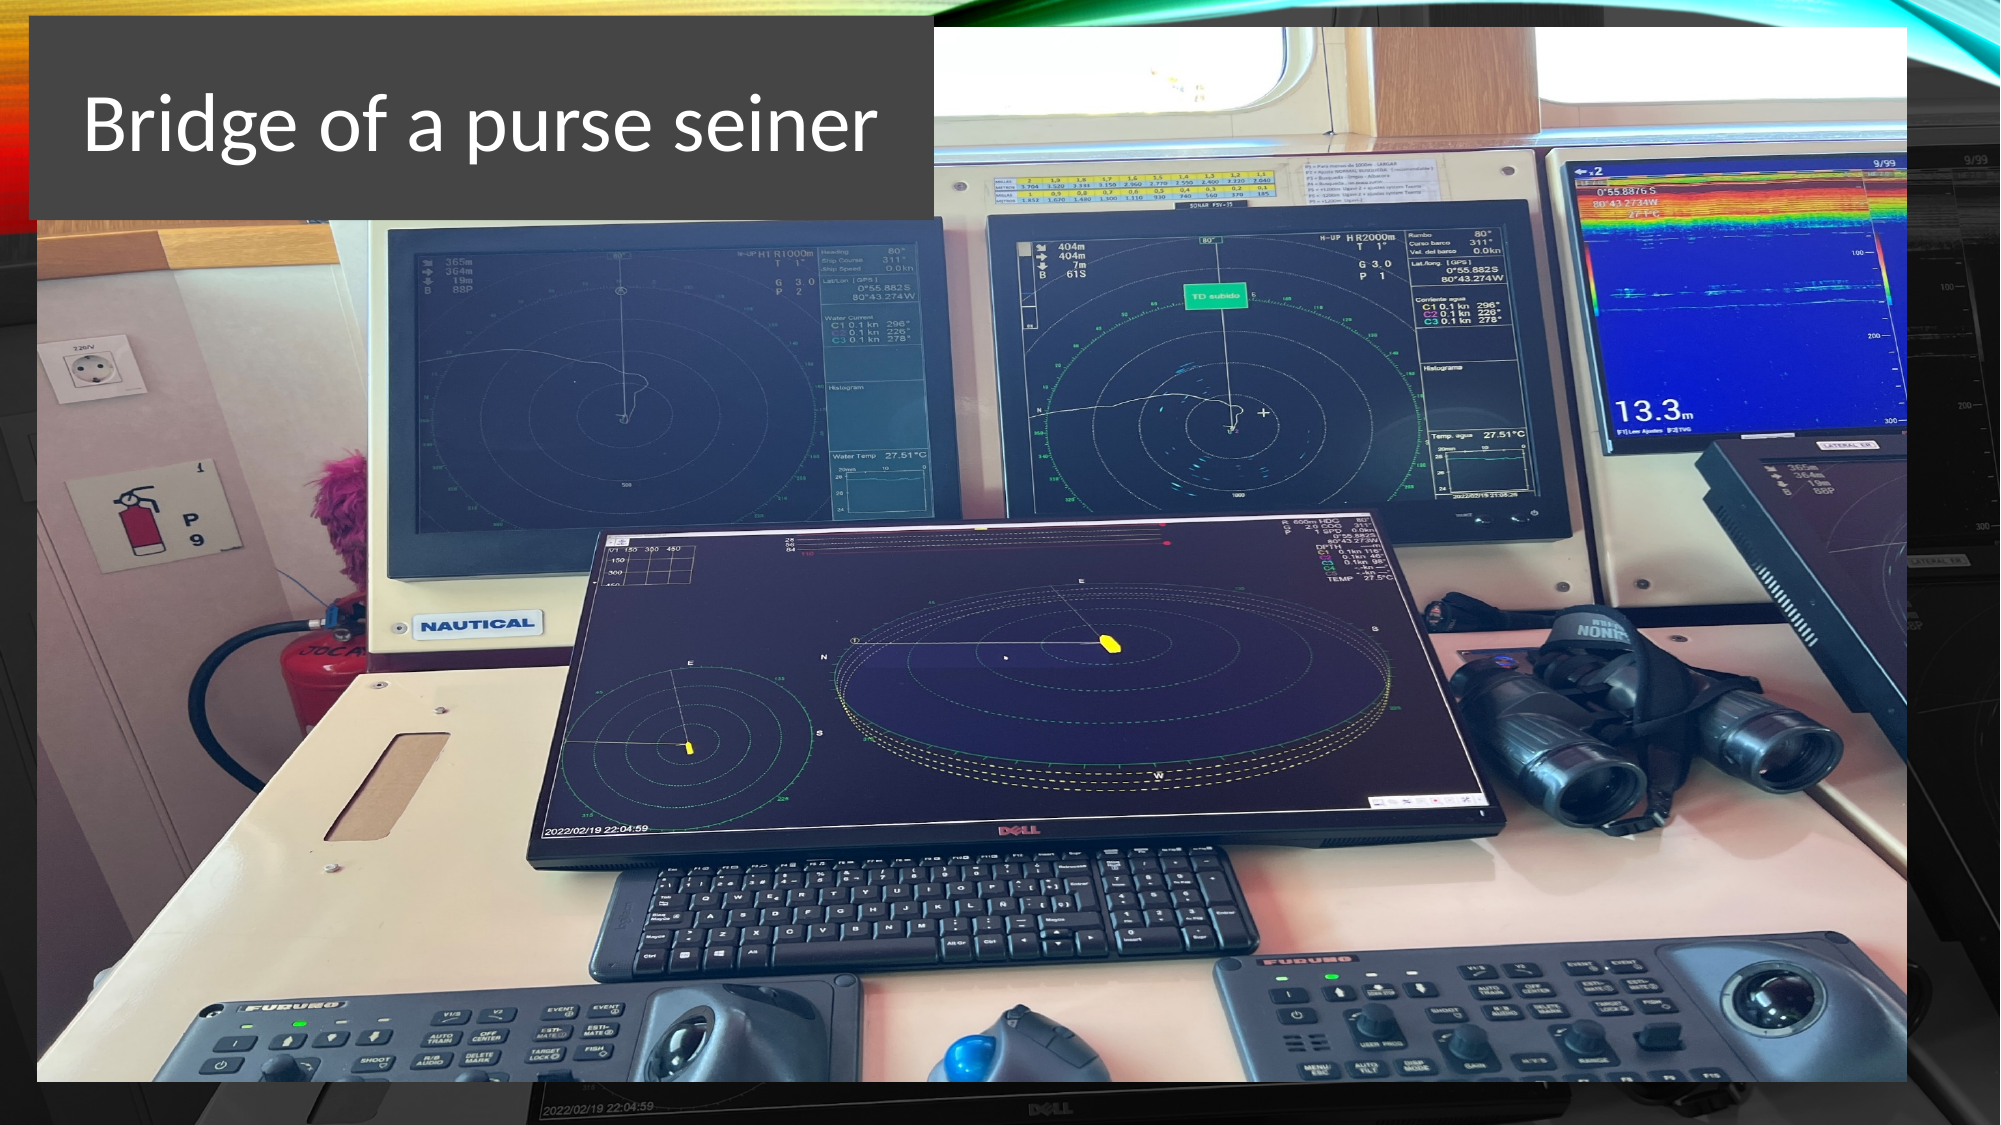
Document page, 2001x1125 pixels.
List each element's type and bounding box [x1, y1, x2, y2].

list [37, 27, 1907, 1082]
picture [0, 0, 2000, 1125]
